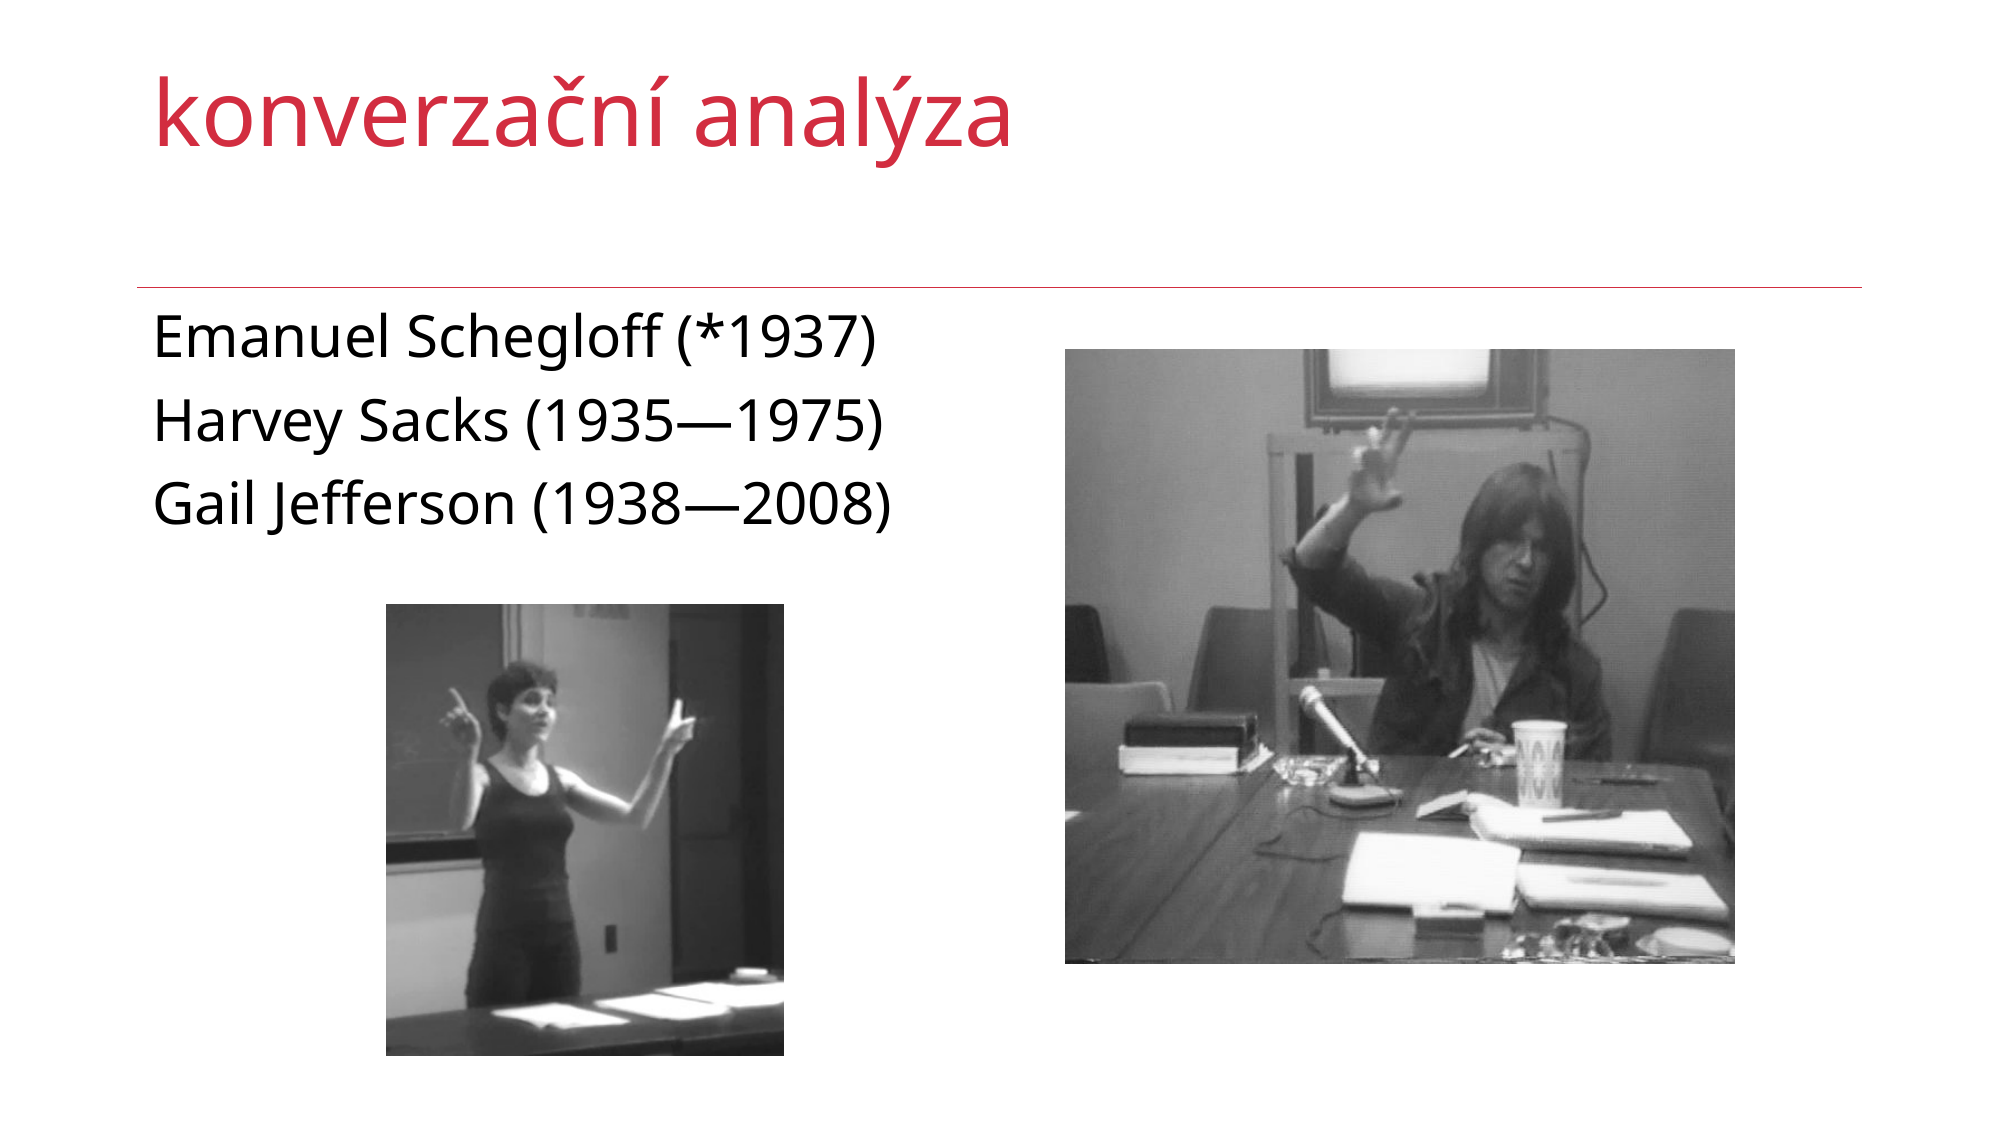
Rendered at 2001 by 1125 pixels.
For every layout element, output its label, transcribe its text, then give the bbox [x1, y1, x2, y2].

title konverzační analýza [137, 59, 1863, 278]
picture [1065, 349, 1735, 964]
picture [386, 604, 784, 1056]
list Emanuel Schegloff (*1937) Harvey Sacks (1935—1975) Gail Jefferson (1938—2008) [137, 299, 1863, 1014]
